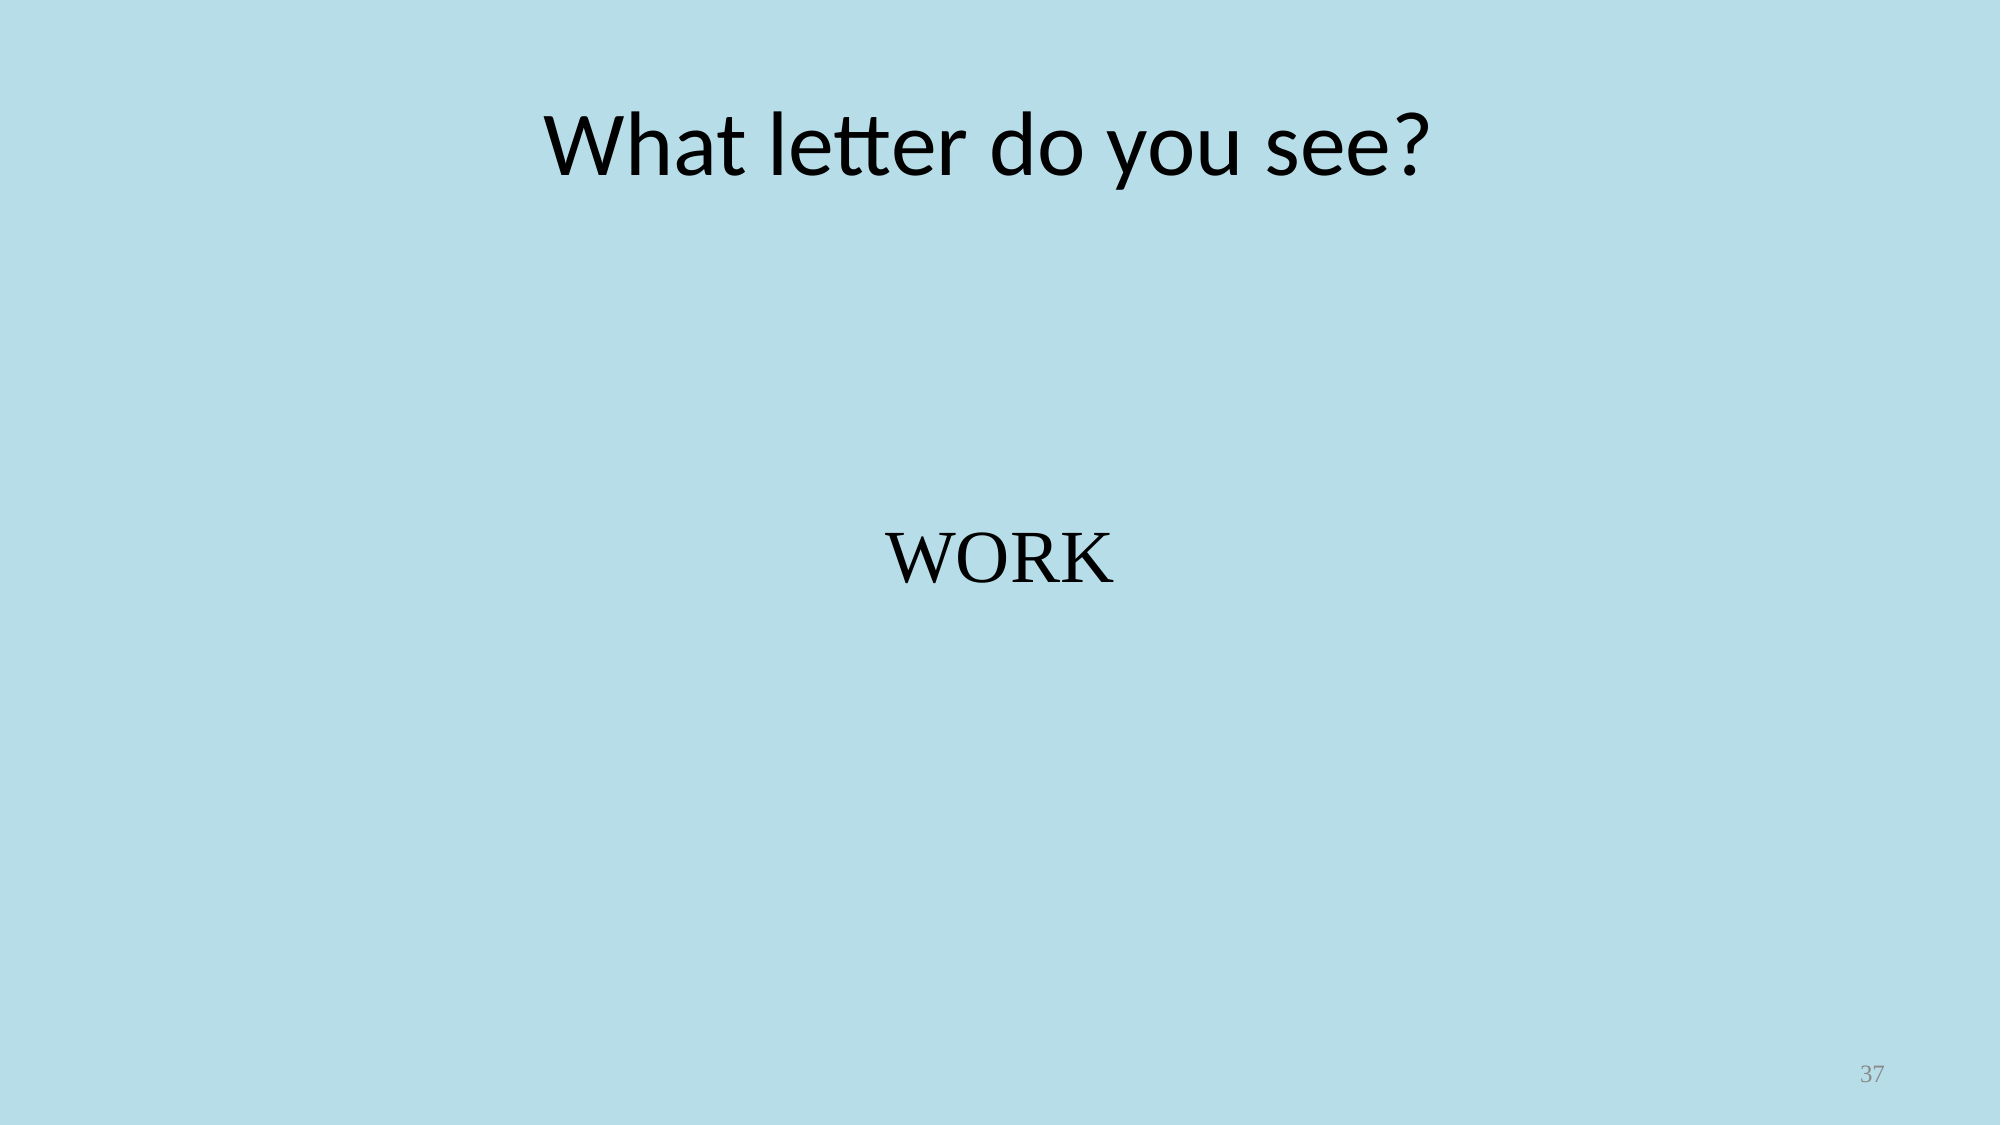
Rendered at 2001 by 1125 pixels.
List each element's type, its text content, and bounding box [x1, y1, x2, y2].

title What letter do you see? [249, 45, 1750, 233]
slide_number 37 [1433, 1042, 1900, 1103]
text_box WORK [870, 499, 1130, 605]
